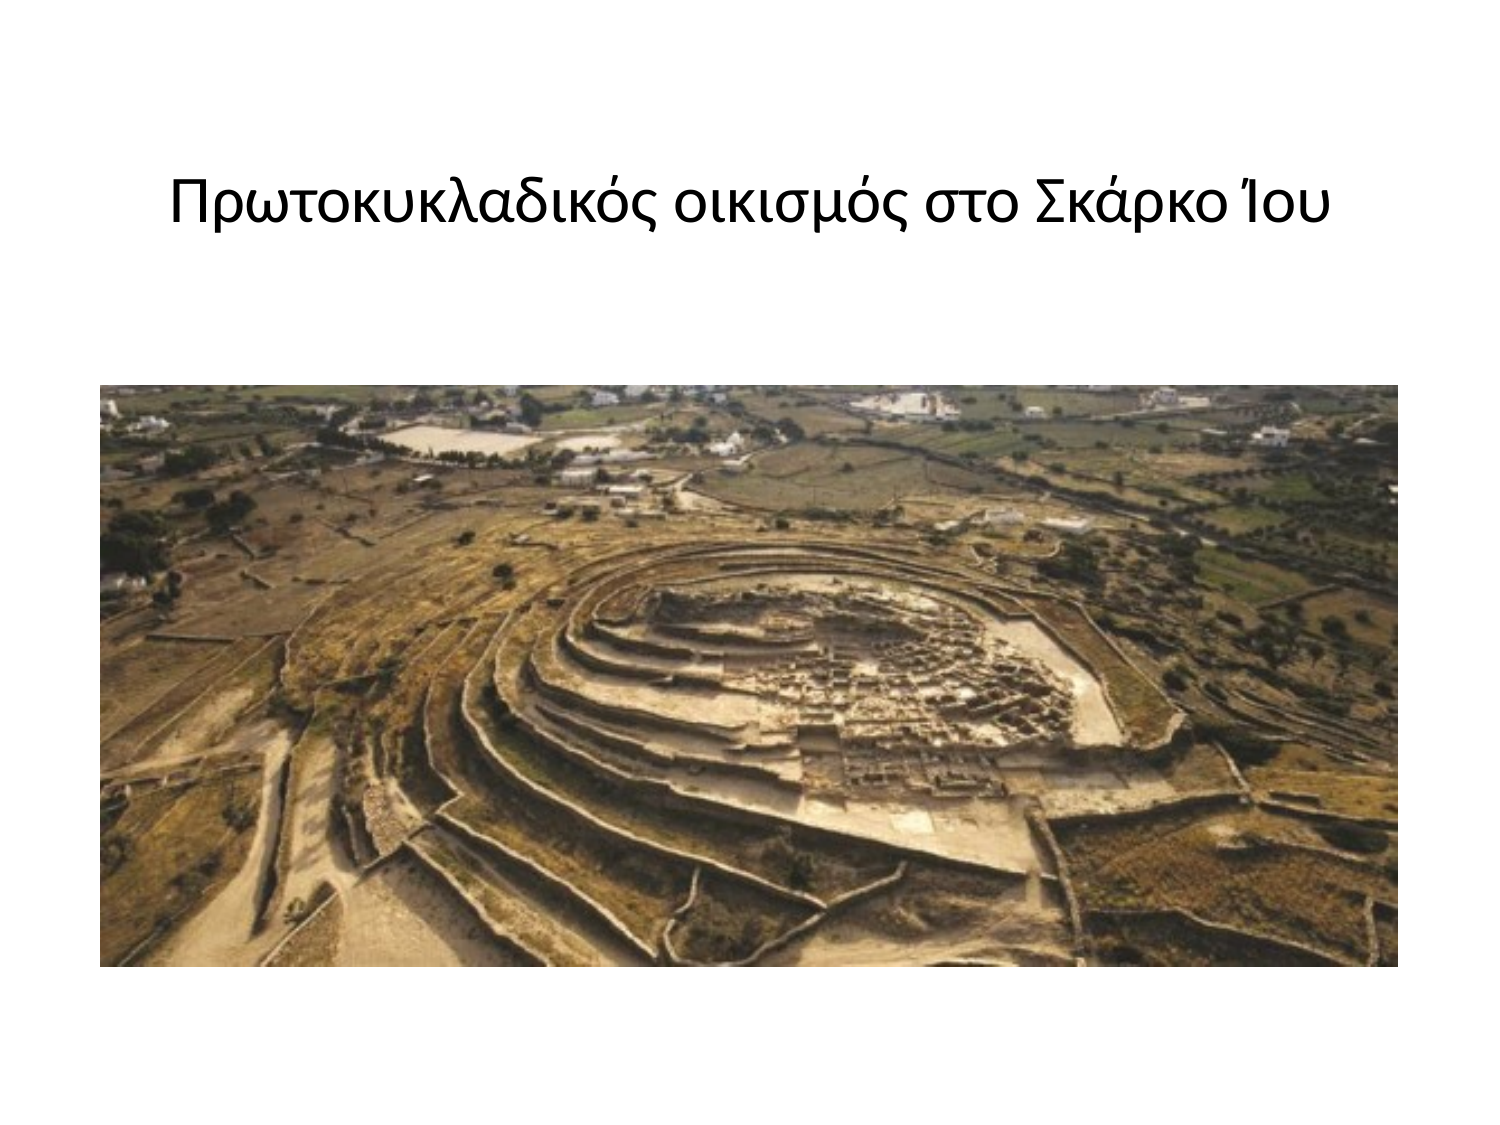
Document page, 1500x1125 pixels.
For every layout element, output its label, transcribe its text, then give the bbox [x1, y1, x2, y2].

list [100, 385, 1398, 967]
title Πρωτοκυκλαδικός οικισμός στο Σκάρκο Ίου [76, 101, 1427, 290]
